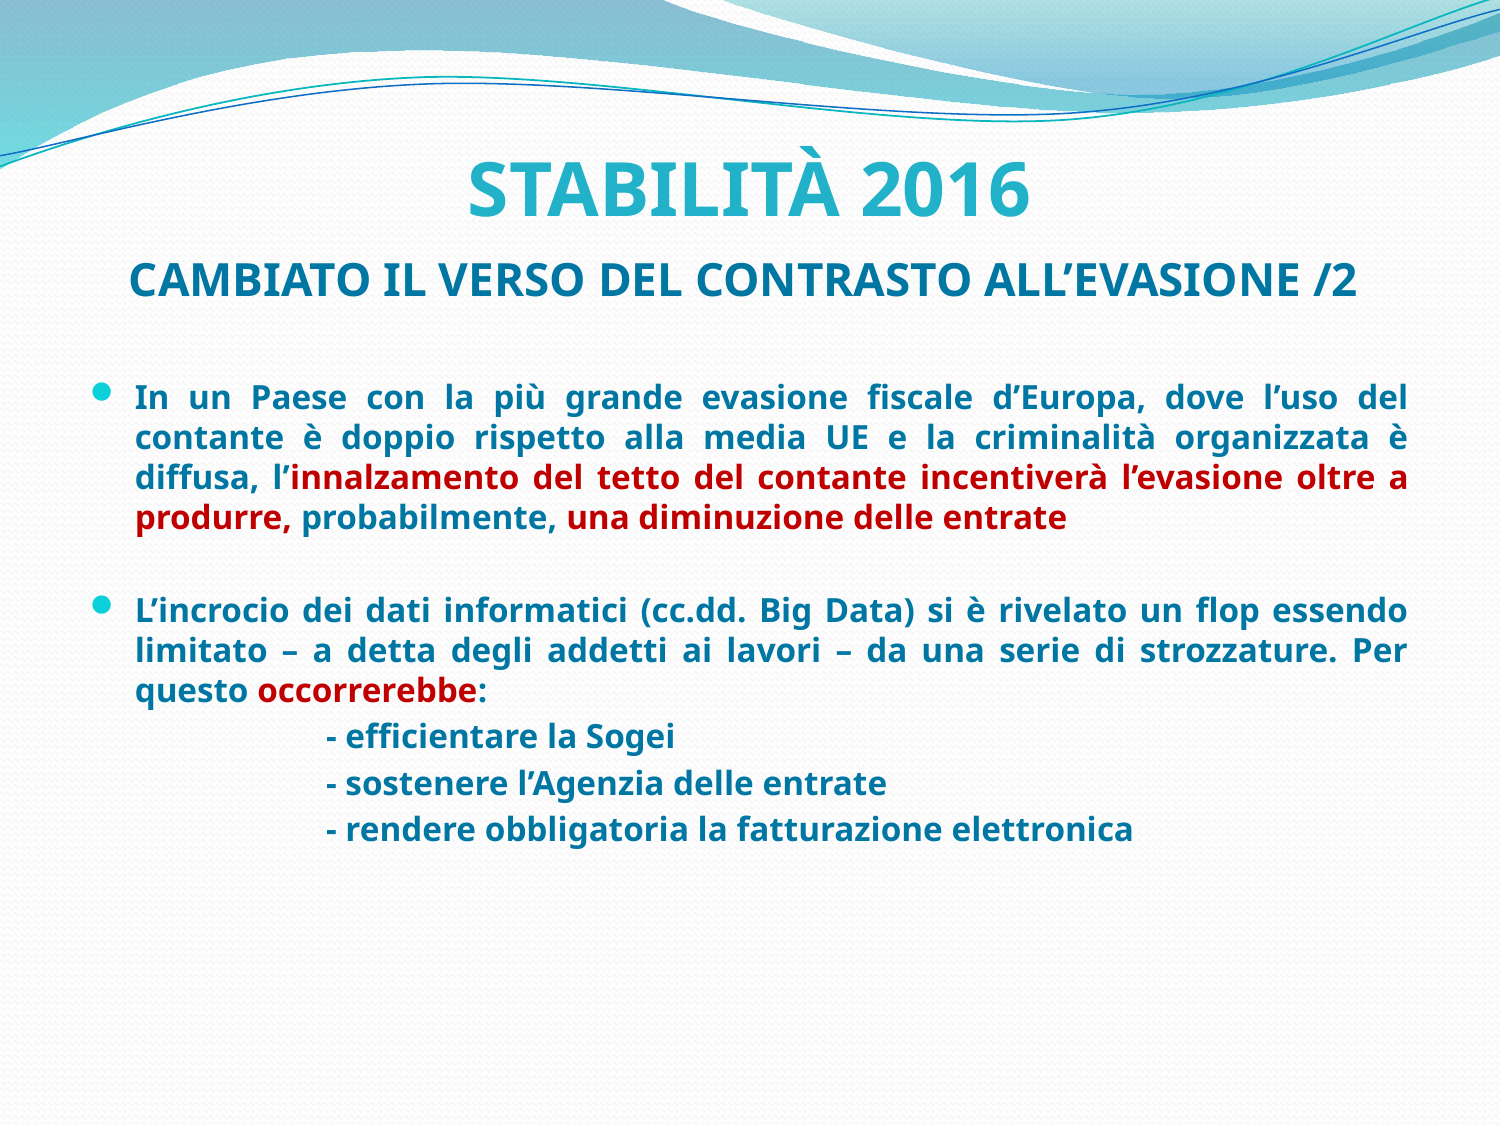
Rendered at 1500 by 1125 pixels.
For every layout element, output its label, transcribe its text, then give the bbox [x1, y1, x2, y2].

list CAMBIATO IL VERSO DEL CONTRASTO ALL’EVASIONE /2 In un Paese con la più grande evasione fiscale d’Europa, dove l’uso del contante è doppio rispetto alla media UE e la criminalità organizzata è diffusa, l’innalzamento del tetto del contante incentiverà l’evasione oltre a produrre, probabilmente, una diminuzione delle entrate L’incrocio dei dati informatici (cc.dd. Big Data) si è rivelato un flop essendo limitato – a detta degli addetti ai lavori – da una serie di strozzature. Per questo occorrerebbe: - efficientare la Sogei - sostenere l’Agenzia delle entrate - rendere obbligatoria la fatturazione elettronica [75, 243, 1425, 1038]
title STABILITÀ 2016 [75, 115, 1425, 232]
